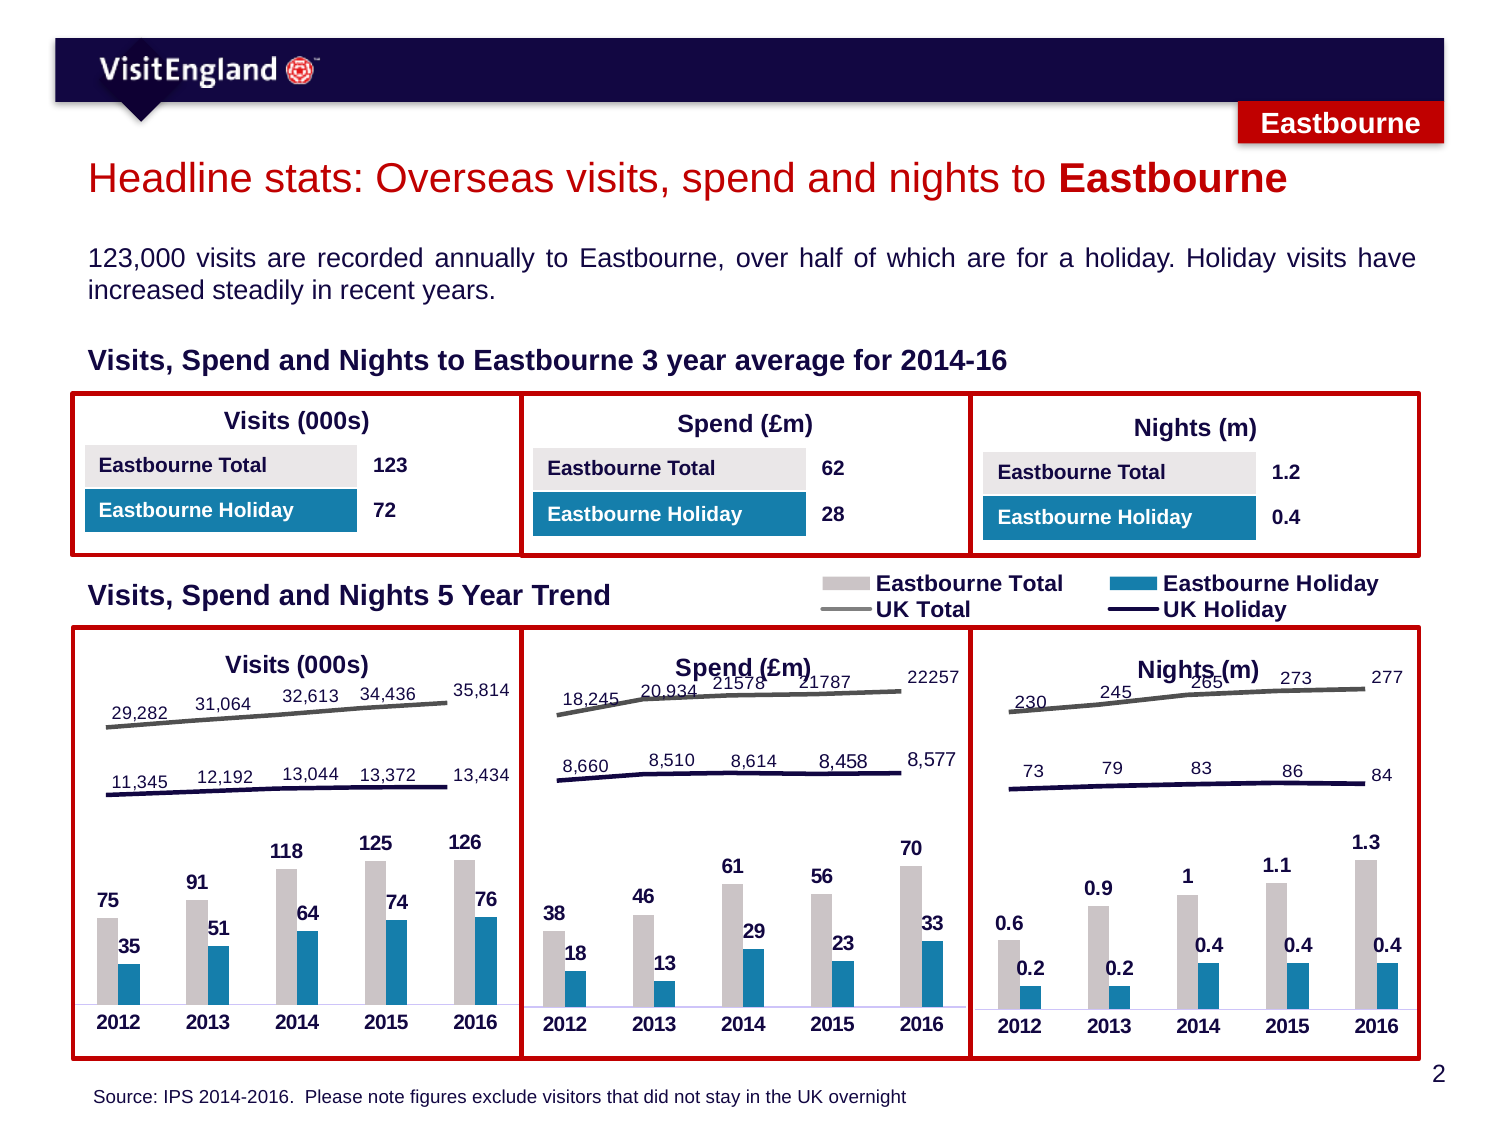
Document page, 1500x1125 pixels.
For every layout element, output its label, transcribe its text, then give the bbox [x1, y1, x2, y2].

table_header Spend (£m) [533, 403, 958, 443]
text_box [72, 393, 521, 556]
title Headline stats: Overseas visits, spend and nights to Eastbourne [73, 143, 1445, 235]
table_header Nights (m) [983, 407, 1408, 446]
table_cell 72 [359, 489, 509, 532]
text_box Eastbourne [1237, 100, 1445, 144]
text_box Visits, Spend and Nights 5 Year Trend [72, 568, 785, 624]
table_header Visits (000s) [85, 400, 509, 439]
table_cell 1.2 [1258, 452, 1408, 494]
text_box [521, 393, 970, 556]
table_cell Eastbourne Holiday [85, 489, 357, 532]
table_cell 123 [359, 445, 509, 487]
chart [783, 569, 1420, 623]
table_cell Eastbourne Holiday [983, 496, 1256, 540]
text_box [970, 393, 1420, 556]
chart [39, 627, 1445, 1060]
table_cell Eastbourne Total [983, 452, 1256, 494]
table_cell Eastbourne Total [85, 445, 357, 487]
table_cell 62 [808, 448, 958, 490]
picture [95, 56, 322, 88]
table_cell 28 [808, 492, 958, 536]
table_cell Eastbourne Holiday [533, 492, 806, 536]
text_box 123,000 visits are recorded annually to Eastbourne, over half of which are for a holiday. Holiday visits have increased steadily in recent years. [73, 232, 1431, 345]
table_cell 0.4 [1258, 496, 1408, 540]
table_cell Eastbourne Total [533, 448, 806, 490]
text_box Visits, Spend and Nights to Eastbourne 3 year average for 2014-16 [72, 334, 1410, 393]
text_box Source: IPS 2014-2016. Please note figures exclude visitors that did not stay in the UK overnight [78, 1076, 1062, 1115]
